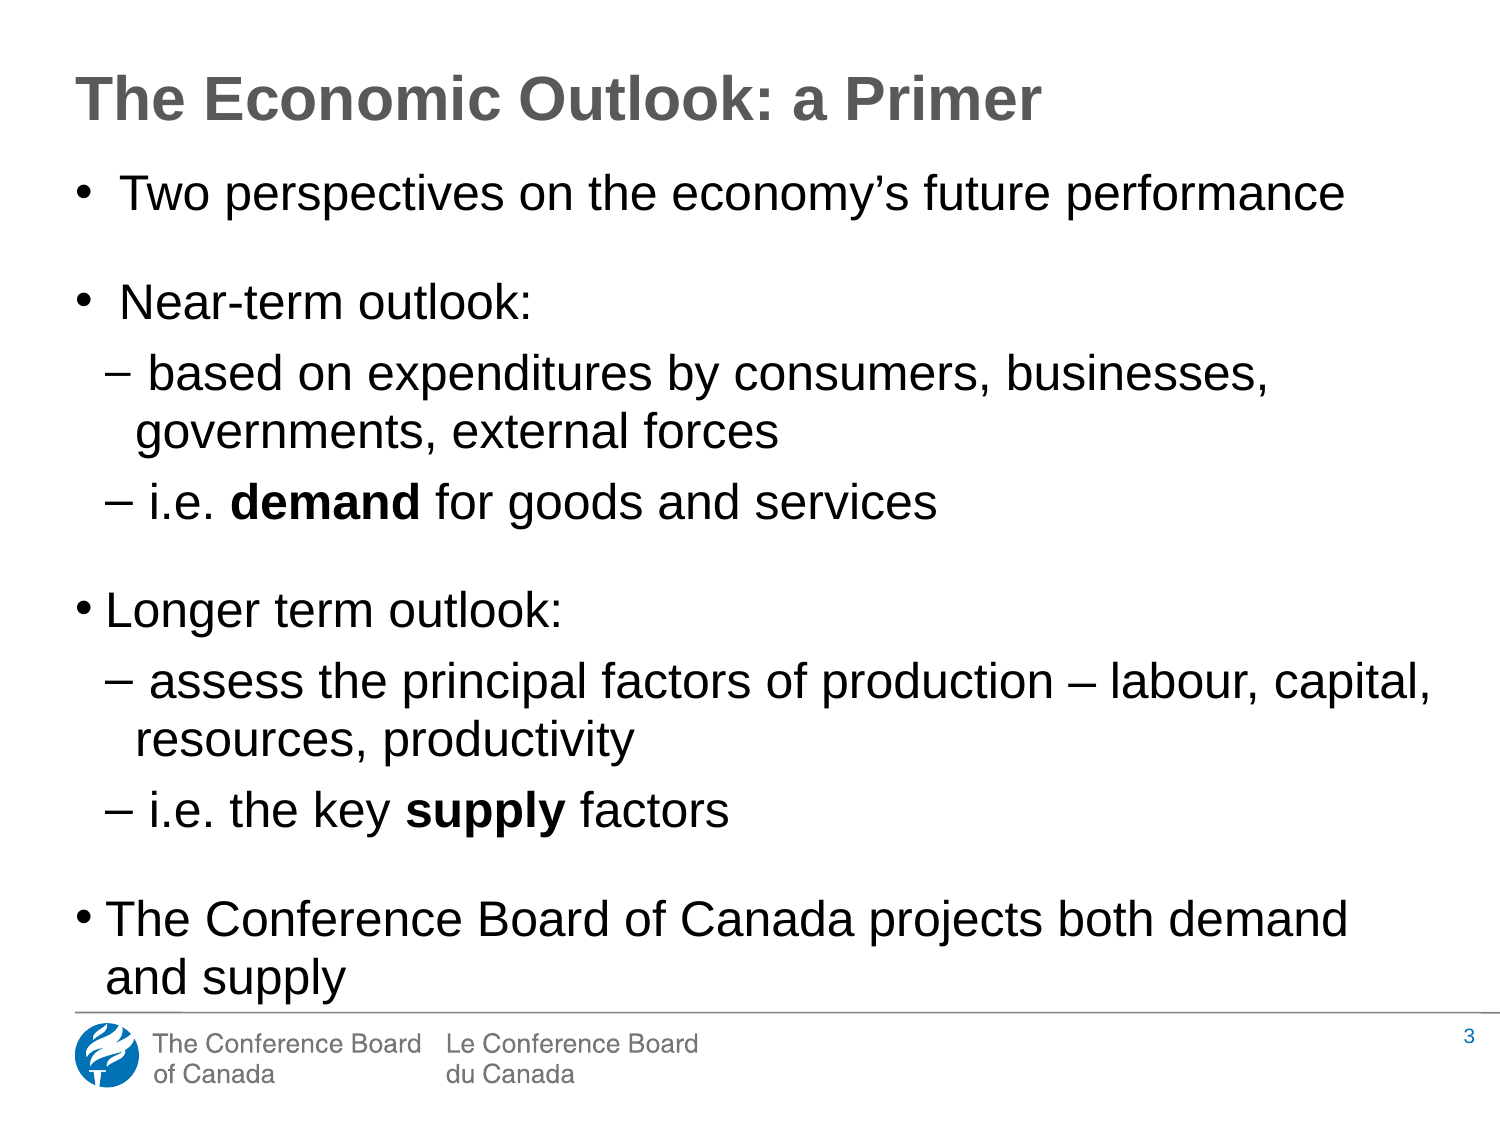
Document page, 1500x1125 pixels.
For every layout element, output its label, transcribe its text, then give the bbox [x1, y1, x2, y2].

title The Economic Outlook: a Primer [75, 62, 1425, 176]
list Two perspectives on the economy’s future performance Near-term outlook: based on expenditures by consumers, businesses, governments, external forces i.e. demand for goods and services Longer term outlook: assess the principal factors of production – labour, capital, resources, productivity i.e. the key supply factors The Conference Board of Canada projects both demand and supply [75, 162, 1438, 978]
